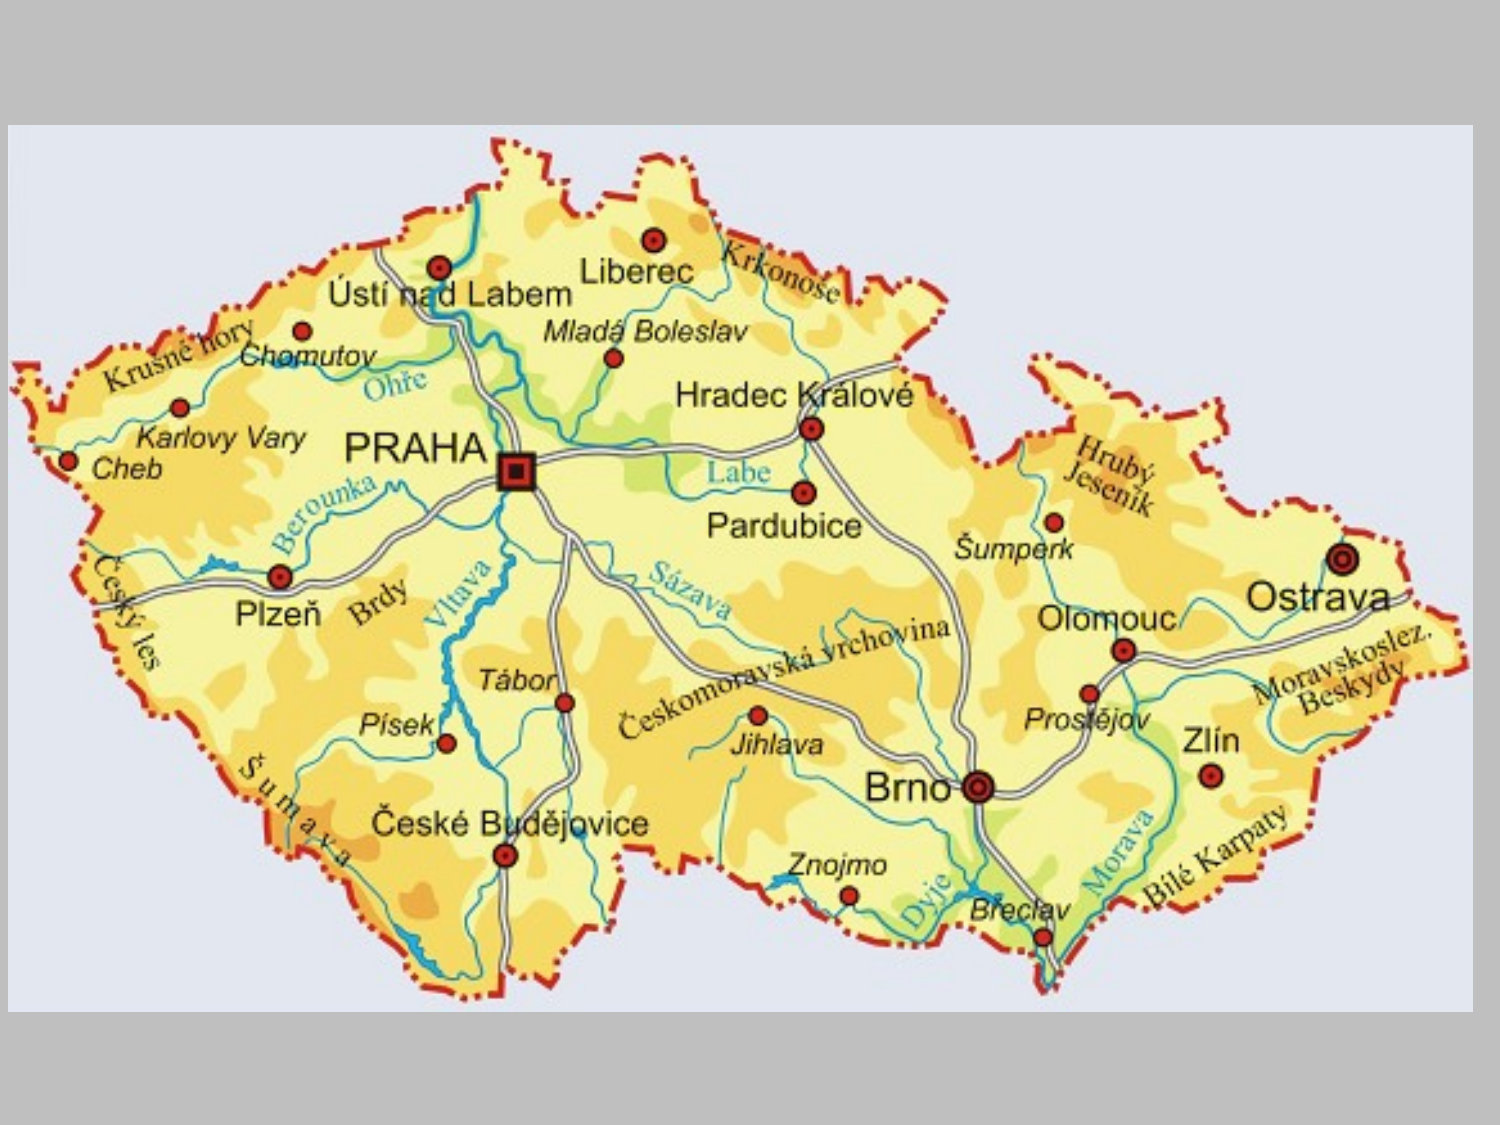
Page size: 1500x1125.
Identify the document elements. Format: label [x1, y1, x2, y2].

picture [7, 125, 1473, 1012]
